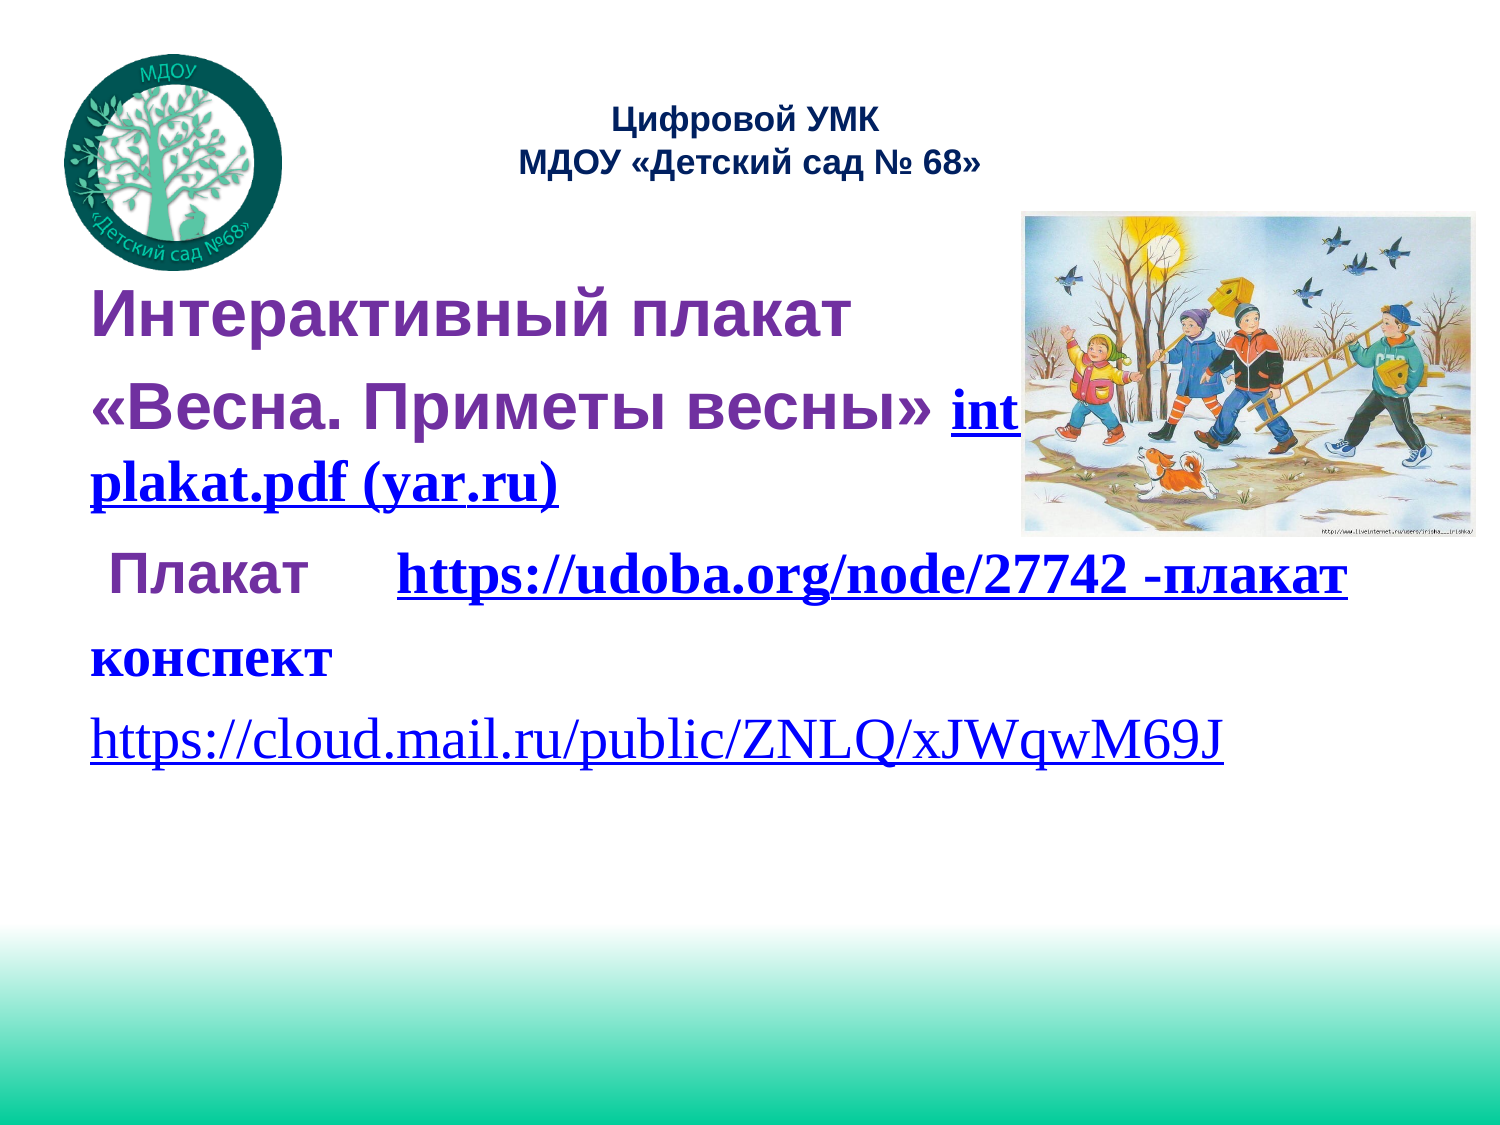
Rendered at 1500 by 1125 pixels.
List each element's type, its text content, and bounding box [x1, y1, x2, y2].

title Цифровой УМК МДОУ «Детский сад № 68» [75, 45, 1425, 233]
picture [1021, 211, 1477, 538]
picture [64, 54, 282, 271]
list Интерактивный плакат «Весна. Приметы весны» interaktivniy_plakat.pdf (yar.ru) Плакат https://udoba.org/node/27742 -плакат конспект https://cloud.mail.ru/public/ZNLQ/xJWqwM69J [75, 262, 1425, 1005]
